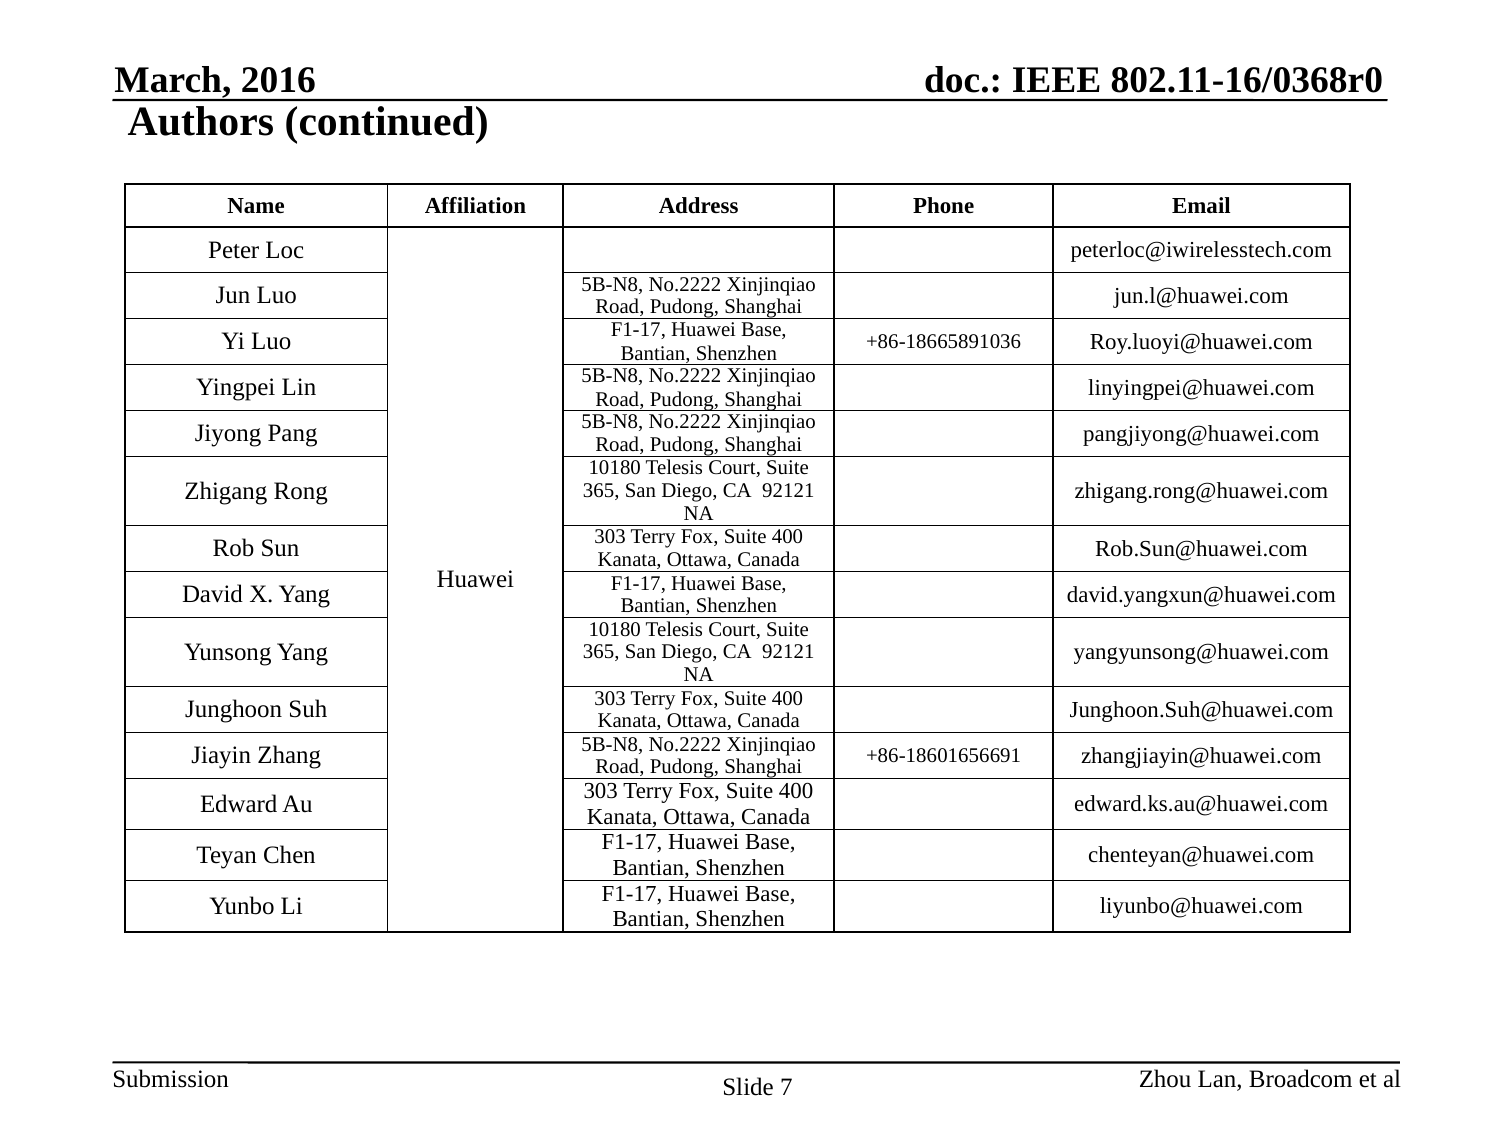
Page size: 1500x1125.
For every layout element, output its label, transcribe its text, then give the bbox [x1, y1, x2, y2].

table_cell pangjiyong@huawei.com [1054, 411, 1349, 456]
table_cell [835, 779, 1052, 829]
table_header Email [1054, 185, 1349, 226]
table_cell 10180 Telesis Court, Suite 365, San Diego, CA 92121 NA [564, 457, 833, 525]
table_cell Roy.luoyi@huawei.com [1054, 319, 1349, 364]
table_cell +86-18665891036 [835, 319, 1052, 364]
table_cell Yingpei Lin [126, 365, 387, 410]
table_cell [835, 411, 1052, 456]
table_cell liyunbo@huawei.com [1054, 881, 1349, 931]
table_cell 303 Terry Fox, Suite 400 Kanata, Ottawa, Canada [564, 526, 833, 571]
slide_number Slide 7 [713, 1069, 802, 1101]
table_cell [835, 572, 1052, 617]
table_cell Yunsong Yang [126, 618, 387, 686]
table_cell peterloc@iwirelesstech.com [1054, 228, 1349, 272]
table_cell [835, 457, 1052, 525]
table_cell +86-18601656691 [835, 733, 1052, 778]
table_cell yangyunsong@huawei.com [1054, 618, 1349, 686]
table_cell Zhigang Rong [126, 457, 387, 525]
table_header Name [126, 185, 387, 226]
table_cell zhigang.rong@huawei.com [1054, 457, 1349, 525]
table_cell Jiayin Zhang [126, 733, 387, 778]
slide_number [114, 54, 318, 99]
table_cell Teyan Chen [126, 830, 387, 880]
table_cell Rob.Sun@huawei.com [1054, 526, 1349, 571]
table_cell 10180 Telesis Court, Suite 365, San Diego, CA 92121 NA [564, 618, 833, 686]
table_cell F1-17, Huawei Base, Bantian, Shenzhen [564, 881, 833, 931]
table_cell Edward Au [126, 779, 387, 829]
table_cell chenteyan@huawei.com [1054, 830, 1349, 880]
table_cell F1-17, Huawei Base, Bantian, Shenzhen [564, 572, 833, 617]
table_cell [835, 526, 1052, 571]
table_cell Huawei [388, 228, 562, 931]
table_cell edward.ks.au@huawei.com [1054, 779, 1349, 829]
table_cell Jun Luo [126, 273, 387, 318]
table_cell 5B-N8, No.2222 Xinjinqiao Road, Pudong, Shanghai [564, 273, 833, 318]
table_cell Rob Sun [126, 526, 387, 571]
table_header Phone [835, 185, 1052, 226]
table_cell 5B-N8, No.2222 Xinjinqiao Road, Pudong, Shanghai [564, 411, 833, 456]
table_header Address [564, 185, 833, 226]
table_cell [835, 365, 1052, 410]
table_cell Junghoon.Suh@huawei.com [1054, 687, 1349, 732]
table_cell 5B-N8, No.2222 Xinjinqiao Road, Pudong, Shanghai [564, 733, 833, 778]
table_cell Peter Loc [126, 228, 387, 272]
footer Zhou Lan, Broadcom et al [1134, 1061, 1402, 1093]
table_cell F1-17, Huawei Base, Bantian, Shenzhen [564, 319, 833, 364]
table_cell 303 Terry Fox, Suite 400 Kanata, Ottawa, Canada [564, 779, 833, 829]
table_cell linyingpei@huawei.com [1054, 365, 1349, 410]
table_header Affiliation [388, 185, 562, 226]
table_cell zhangjiayin@huawei.com [1054, 733, 1349, 778]
table_cell F1-17, Huawei Base, Bantian, Shenzhen [564, 830, 833, 880]
table_cell Yi Luo [126, 319, 387, 364]
table_cell david.yangxun@huawei.com [1054, 572, 1349, 617]
table_cell [835, 273, 1052, 318]
table_cell Jiyong Pang [126, 411, 387, 456]
table_cell [835, 830, 1052, 880]
table_cell Yunbo Li [126, 881, 387, 931]
table_cell jun.l@huawei.com [1054, 273, 1349, 318]
table_cell [835, 228, 1052, 272]
table_cell Junghoon Suh [126, 687, 387, 732]
title Authors (continued) [112, 99, 1388, 138]
table_cell 5B-N8, No.2222 Xinjinqiao Road, Pudong, Shanghai [564, 365, 833, 410]
table_cell 303 Terry Fox, Suite 400 Kanata, Ottawa, Canada [564, 687, 833, 732]
table_cell [835, 618, 1052, 686]
table_cell [564, 228, 833, 272]
table_cell [835, 687, 1052, 732]
table_cell [835, 881, 1052, 931]
table_cell David X. Yang [126, 572, 387, 617]
